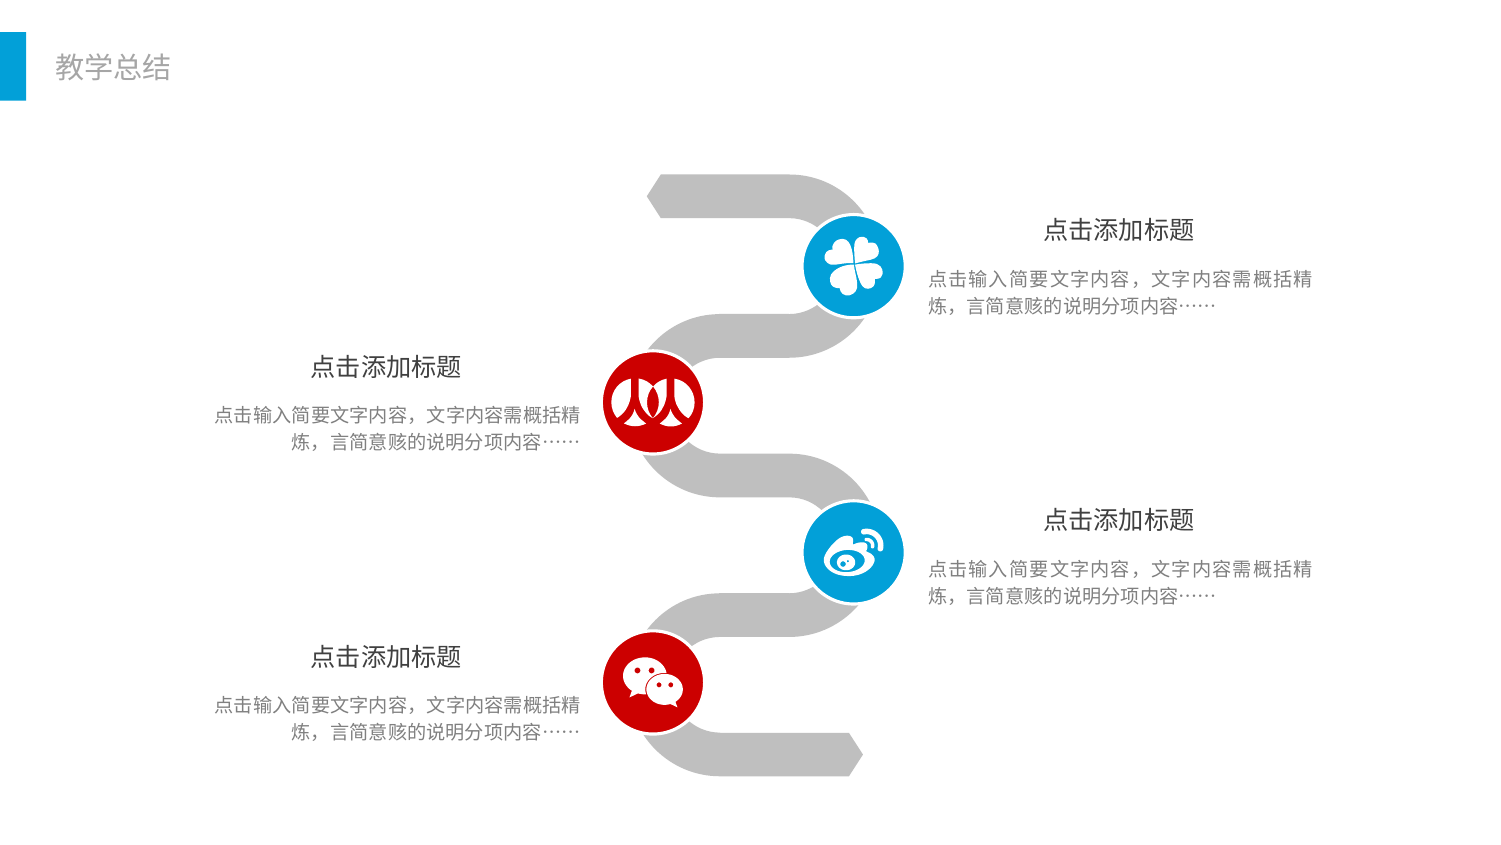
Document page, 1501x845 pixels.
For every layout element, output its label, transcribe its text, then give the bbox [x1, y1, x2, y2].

text_box [646, 174, 866, 228]
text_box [623, 657, 683, 708]
text_box 点击输入简要文字内容，文字内容需概括精炼，言简意赅的说明分项内容…… [928, 553, 1313, 608]
text_box [802, 214, 906, 318]
text_box [641, 441, 871, 511]
text_box [659, 408, 682, 427]
text_box 点击输入简要文字内容，文字内容需概括精炼，言简意赅的说明分项内容…… [195, 689, 581, 744]
text_box [601, 350, 705, 455]
text_box 点击添加标题 [928, 504, 1310, 535]
text_box [824, 236, 883, 296]
text_box [646, 304, 866, 367]
text_box [823, 535, 875, 577]
text_box [642, 721, 863, 777]
text_box [861, 528, 884, 552]
text_box [646, 586, 860, 647]
text_box 点击添加标题 [195, 350, 577, 382]
text_box [802, 500, 906, 605]
text_box 点击添加标题 [928, 214, 1310, 245]
text_box [674, 378, 695, 419]
text_box [601, 630, 705, 735]
text_box [638, 378, 667, 419]
text_box 点击添加标题 [195, 640, 577, 672]
text_box [623, 408, 647, 427]
text_box 点击输入简要文字内容，文字内容需概括精炼，言简意赅的说明分项内容…… [928, 263, 1313, 318]
text_box [611, 378, 631, 418]
text_box 点击输入简要文字内容，文字内容需概括精炼，言简意赅的说明分项内容…… [195, 399, 581, 454]
